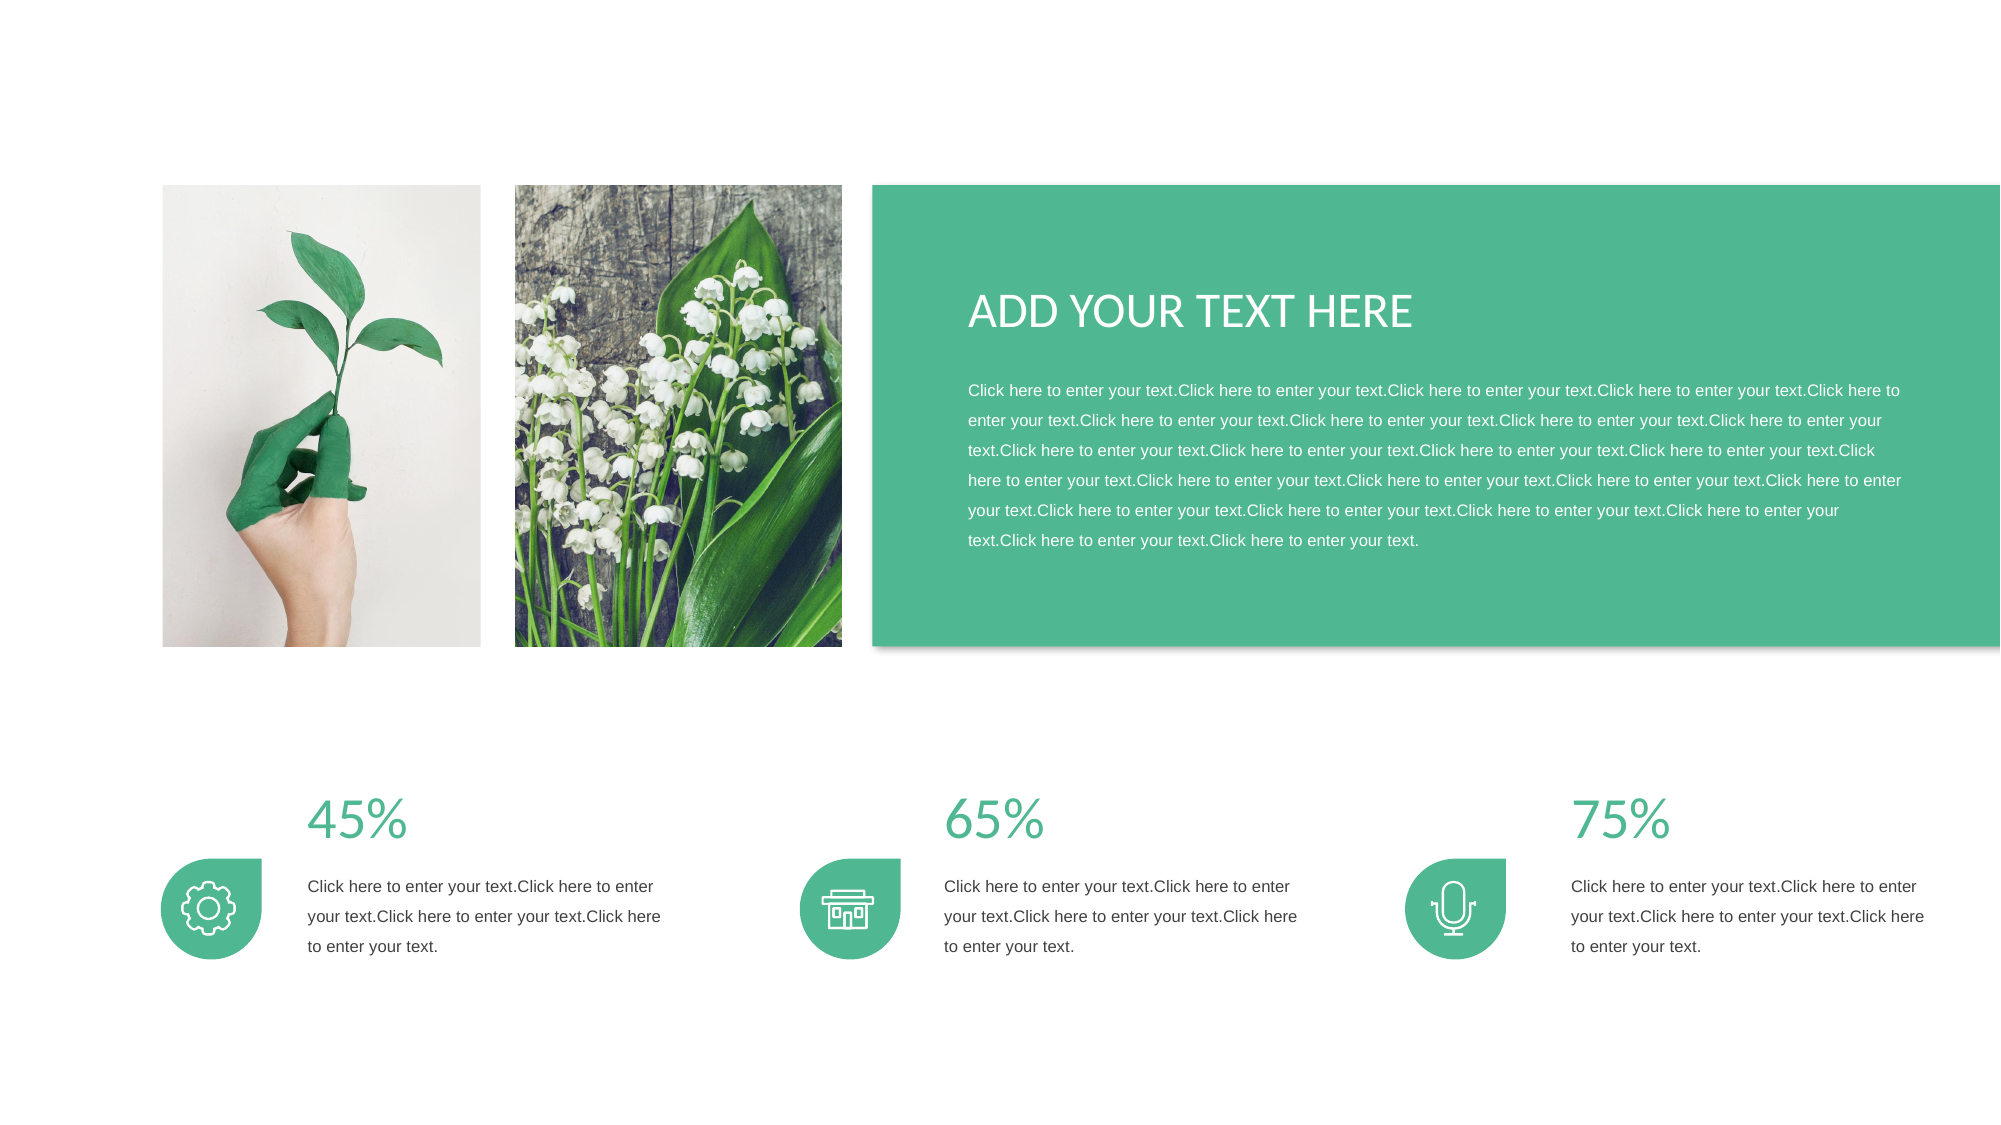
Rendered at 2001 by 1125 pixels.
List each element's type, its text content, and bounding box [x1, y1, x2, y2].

text_box 45% [292, 773, 584, 858]
picture [162, 185, 481, 647]
text_box [798, 857, 902, 961]
text_box [1430, 901, 1477, 936]
text_box 65% [929, 773, 1221, 858]
text_box Click here to enter your text.Click here to enter your text.Click here to enter your text.Click here to enter your text.Click here to enter your text.Click here to enter your text.Click here to enter your text.Click here to enter your text.Click here to enter your text.Click here to enter your text.Click here to enter your text.Click here to enter your text.Click here to enter your text.Click here to enter your text.Click here to enter your text.Click here to enter your text.Click here to enter your text.Click here to enter your text.Click here to enter your text.Click here to enter your text.Click here to enter your text.Click here to enter your text.Click here to enter your text.Click here to enter your text. [953, 362, 1926, 558]
text_box ADD YOUR TEXT HERE [953, 270, 1429, 346]
text_box [871, 184, 2000, 647]
text_box [159, 857, 263, 961]
text_box [1404, 857, 1507, 961]
text_box 75% [1556, 773, 1847, 858]
picture [515, 185, 842, 647]
text_box Click here to enter your text.Click here to enter your text.Click here to enter your text.Click here to enter your text. [1556, 858, 1949, 964]
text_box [821, 889, 875, 930]
text_box [181, 880, 236, 936]
text_box Click here to enter your text.Click here to enter your text.Click here to enter your text.Click here to enter your text. [929, 858, 1322, 964]
text_box Click here to enter your text.Click here to enter your text.Click here to enter your text.Click here to enter your text. [292, 858, 685, 964]
text_box [1441, 880, 1466, 924]
